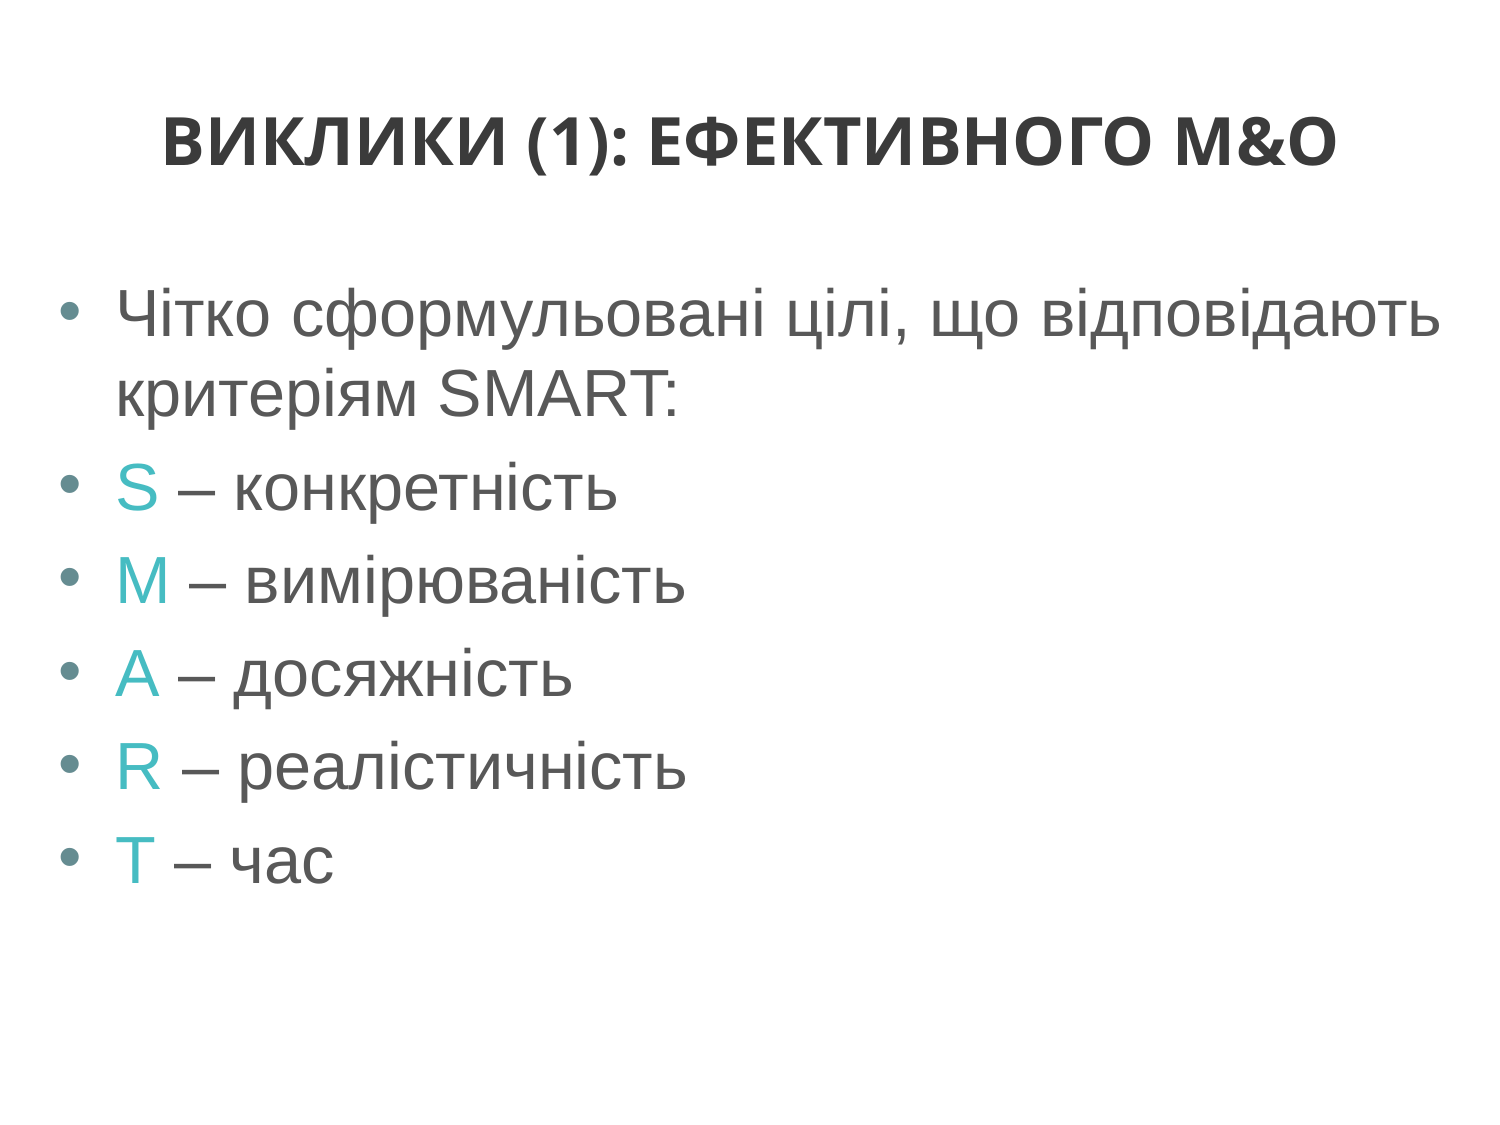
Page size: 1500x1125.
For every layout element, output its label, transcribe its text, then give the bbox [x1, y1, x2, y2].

title ВИКЛИКИ (1): ЕФЕКТИВНОГО М&О [41, 45, 1459, 233]
list Чітко сформульовані цілі, що відповідають критеріям SMART: S – конкретність M – вимірюваність A – досяжність R – реалістичність T – час [41, 262, 1459, 1005]
